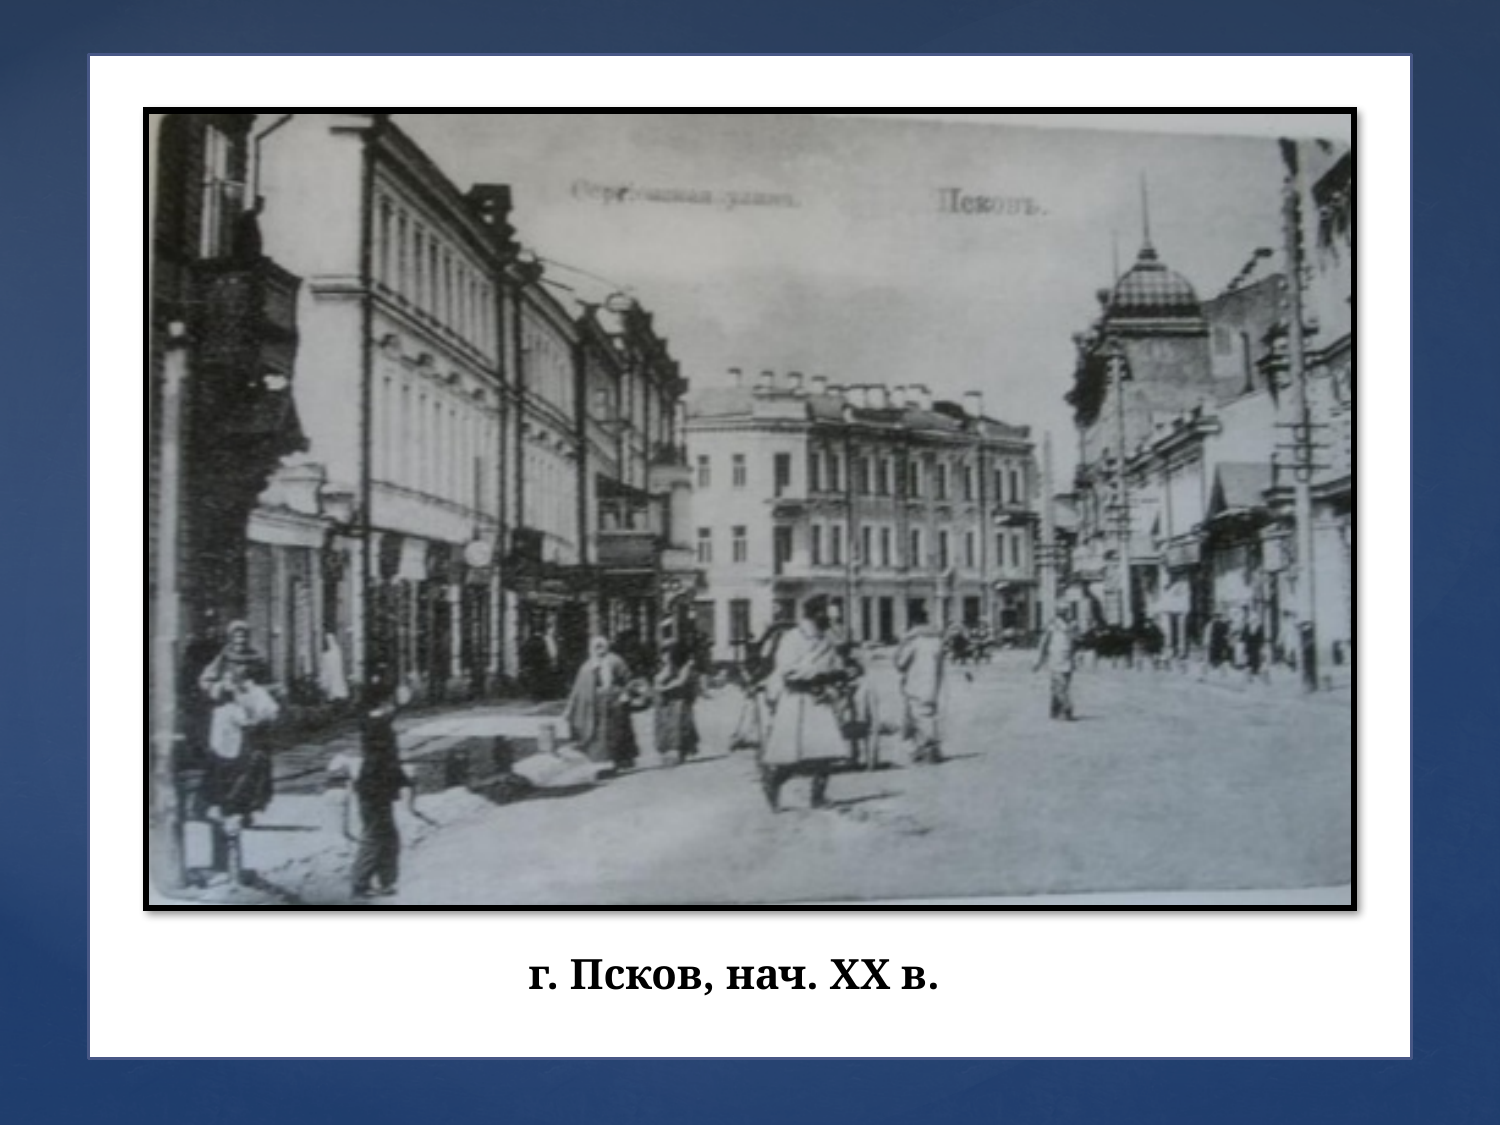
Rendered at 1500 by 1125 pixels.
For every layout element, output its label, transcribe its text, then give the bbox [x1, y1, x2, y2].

text_box г. Псков, нач. XX в. [513, 940, 1069, 1006]
picture [148, 113, 1352, 906]
text_box [87, 53, 1413, 1060]
